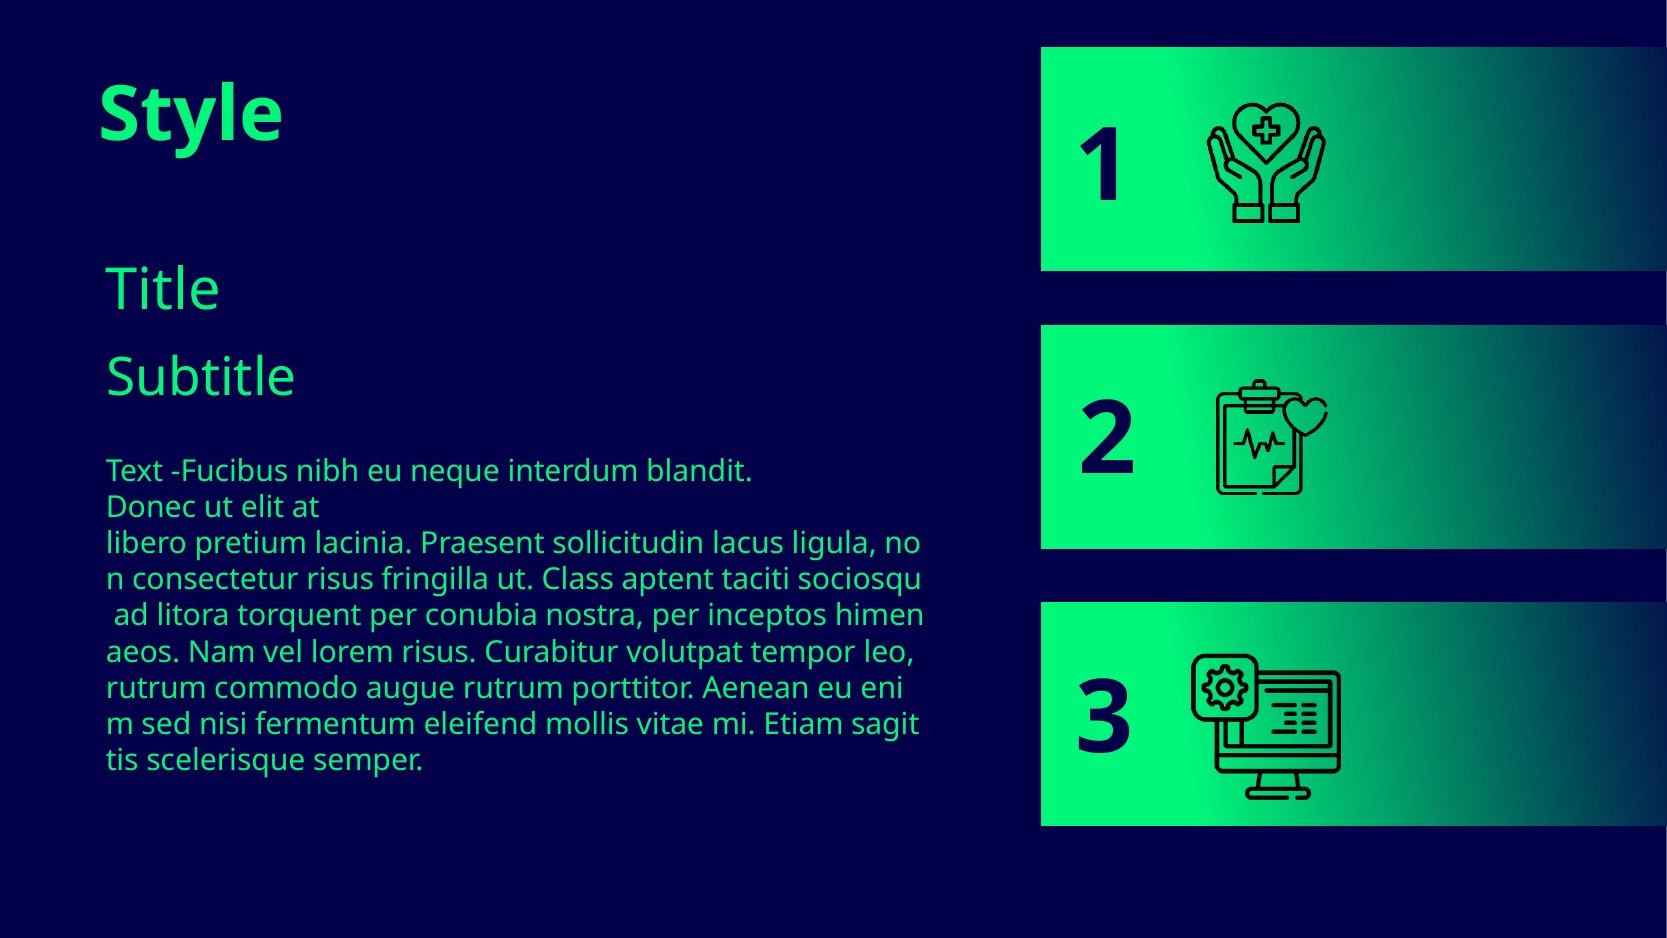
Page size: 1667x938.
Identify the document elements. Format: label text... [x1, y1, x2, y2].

text_box 2 [1061, 355, 1119, 488]
text_box [0, 0, 1667, 938]
picture [1191, 651, 1341, 802]
text_box [1041, 46, 1667, 271]
text_box Title [89, 235, 642, 325]
picture [1213, 379, 1330, 495]
text_box Subtitle [89, 325, 642, 442]
text_box [1041, 602, 1667, 826]
text_box Text -Fucibus nibh eu neque interdum blandit. Donec ut elit at libero pretium lacinia. Praesent sollicitudin lacus ligula, non consectetur risus fringilla ut. Class aptent taciti sociosqu ad litora torquent per conubia nostra, per inceptos himenaeos. Nam vel lorem risus. Curabitur volutpat tempor leo, rutrum commodo augue rutrum porttitor. Aenean eu enim sed nisi fermentum eleifend mollis vitae mi. Etiam sagittis scelerisque semper. [89, 442, 944, 785]
text_box 3 [1058, 634, 1116, 751]
text_box Style [83, 37, 799, 194]
text_box 1 [1058, 82, 1134, 218]
picture [1201, 98, 1330, 227]
text_box [1041, 325, 1667, 549]
